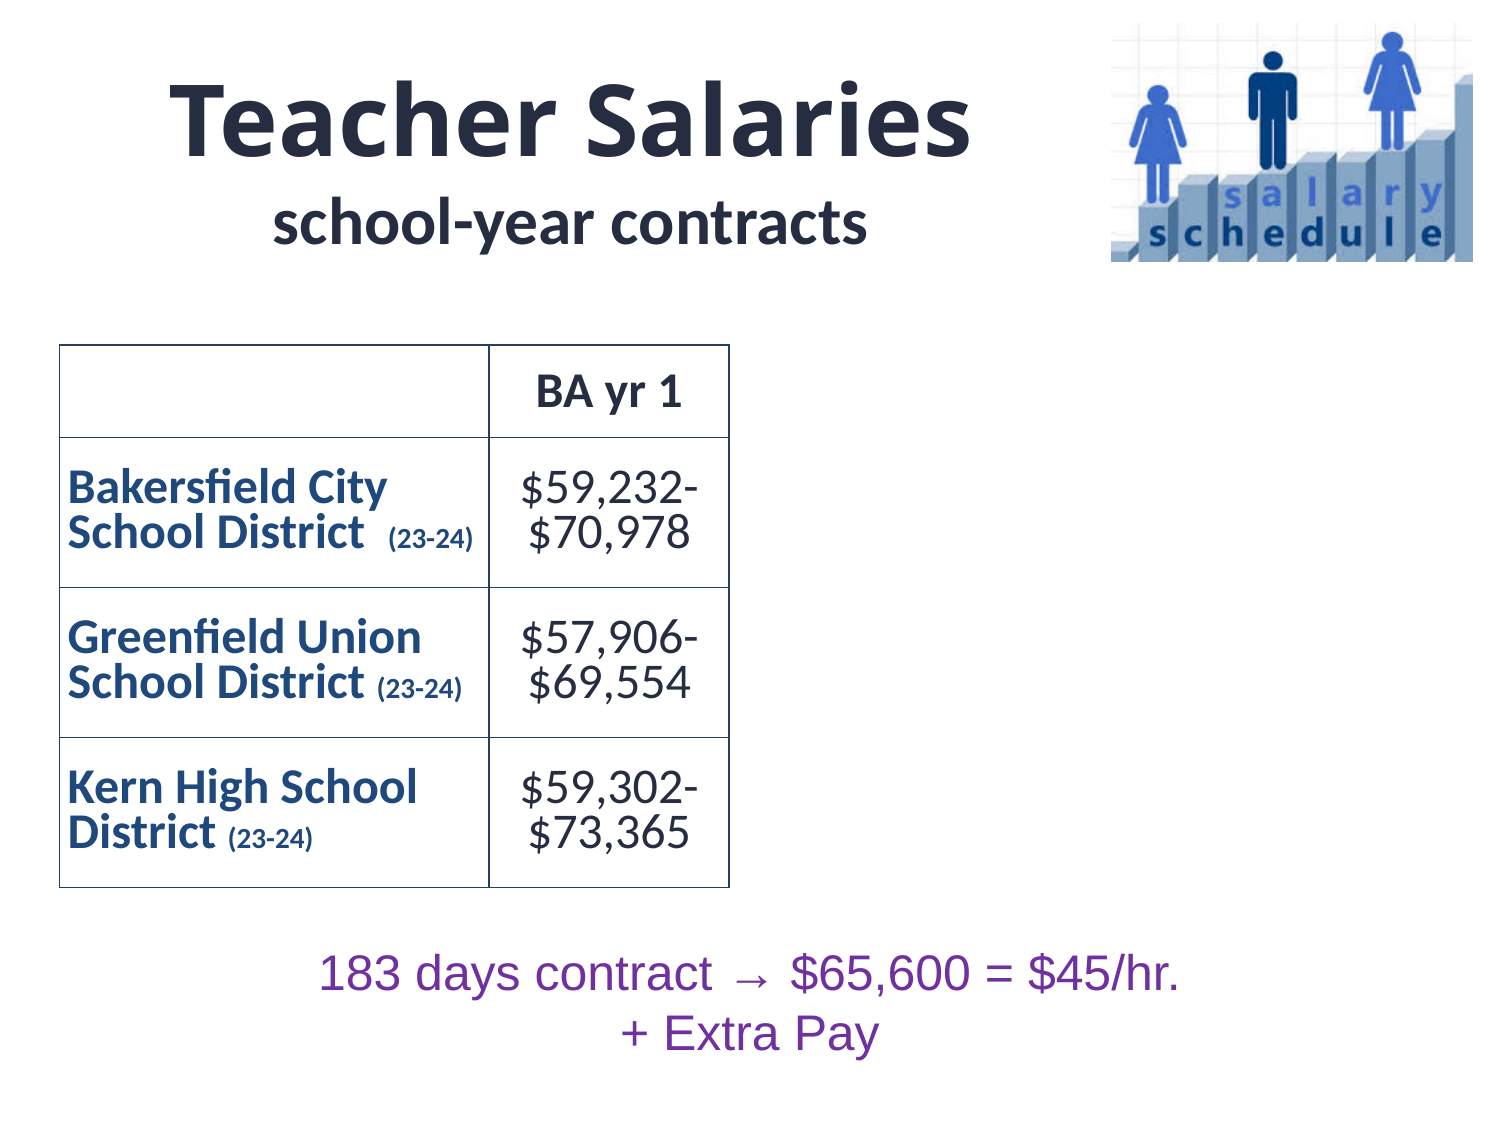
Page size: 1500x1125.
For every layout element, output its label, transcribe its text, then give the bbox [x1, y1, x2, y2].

text_box 183 days contract → $65,600 = $45/hr. + Extra Pay [100, 932, 1400, 1070]
table_cell Greenfield Union School District (23-24) [60, 588, 488, 737]
table_cell $57,906-$69,554 [490, 588, 728, 737]
table_cell Kern High School District (23-24) [60, 738, 488, 887]
table_cell $59,302-$73,365 [490, 738, 728, 887]
table_cell $59,232-$70,978 [490, 438, 728, 587]
picture [1111, 23, 1473, 262]
table_cell Bakersfield City School District (23-24) [60, 438, 488, 587]
title Teacher Salaries school-year contracts [0, 32, 1142, 283]
table_header [60, 346, 488, 437]
table_header BA yr 1 [490, 346, 728, 437]
